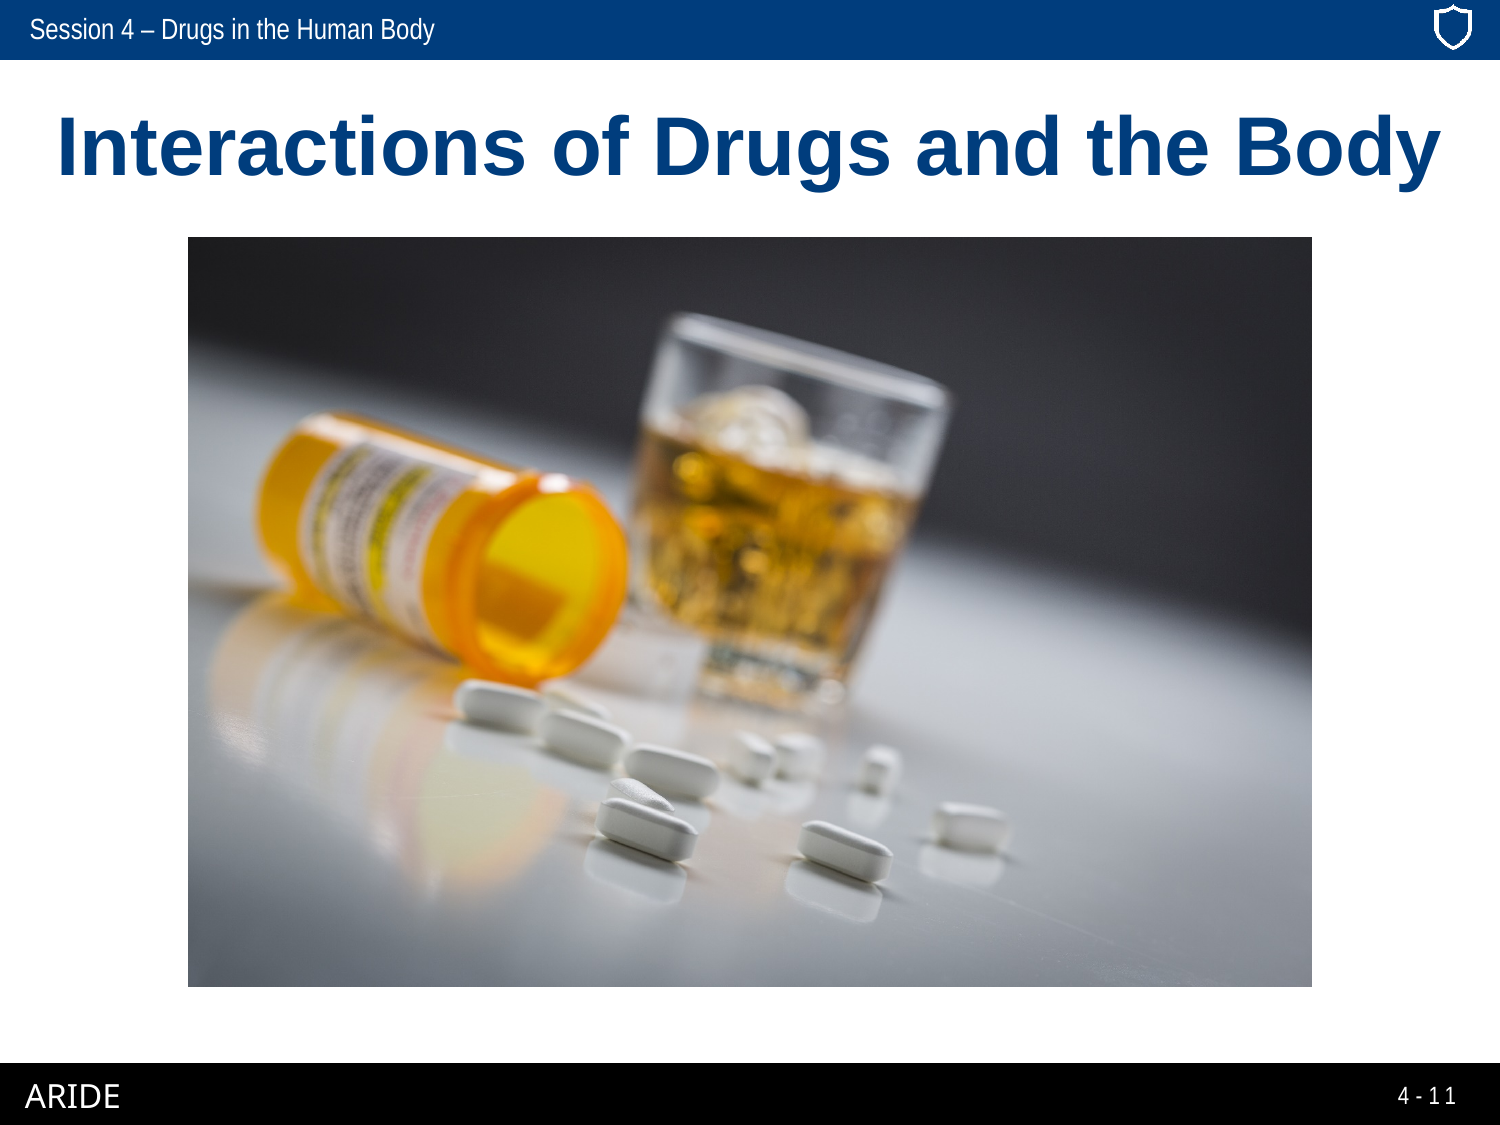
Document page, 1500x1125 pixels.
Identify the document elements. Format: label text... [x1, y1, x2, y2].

slide_number 4-11 [1121, 1065, 1472, 1125]
title Interactions of Drugs and the Body [51, 90, 1449, 195]
picture [187, 237, 1313, 987]
picture [1434, 4, 1472, 50]
